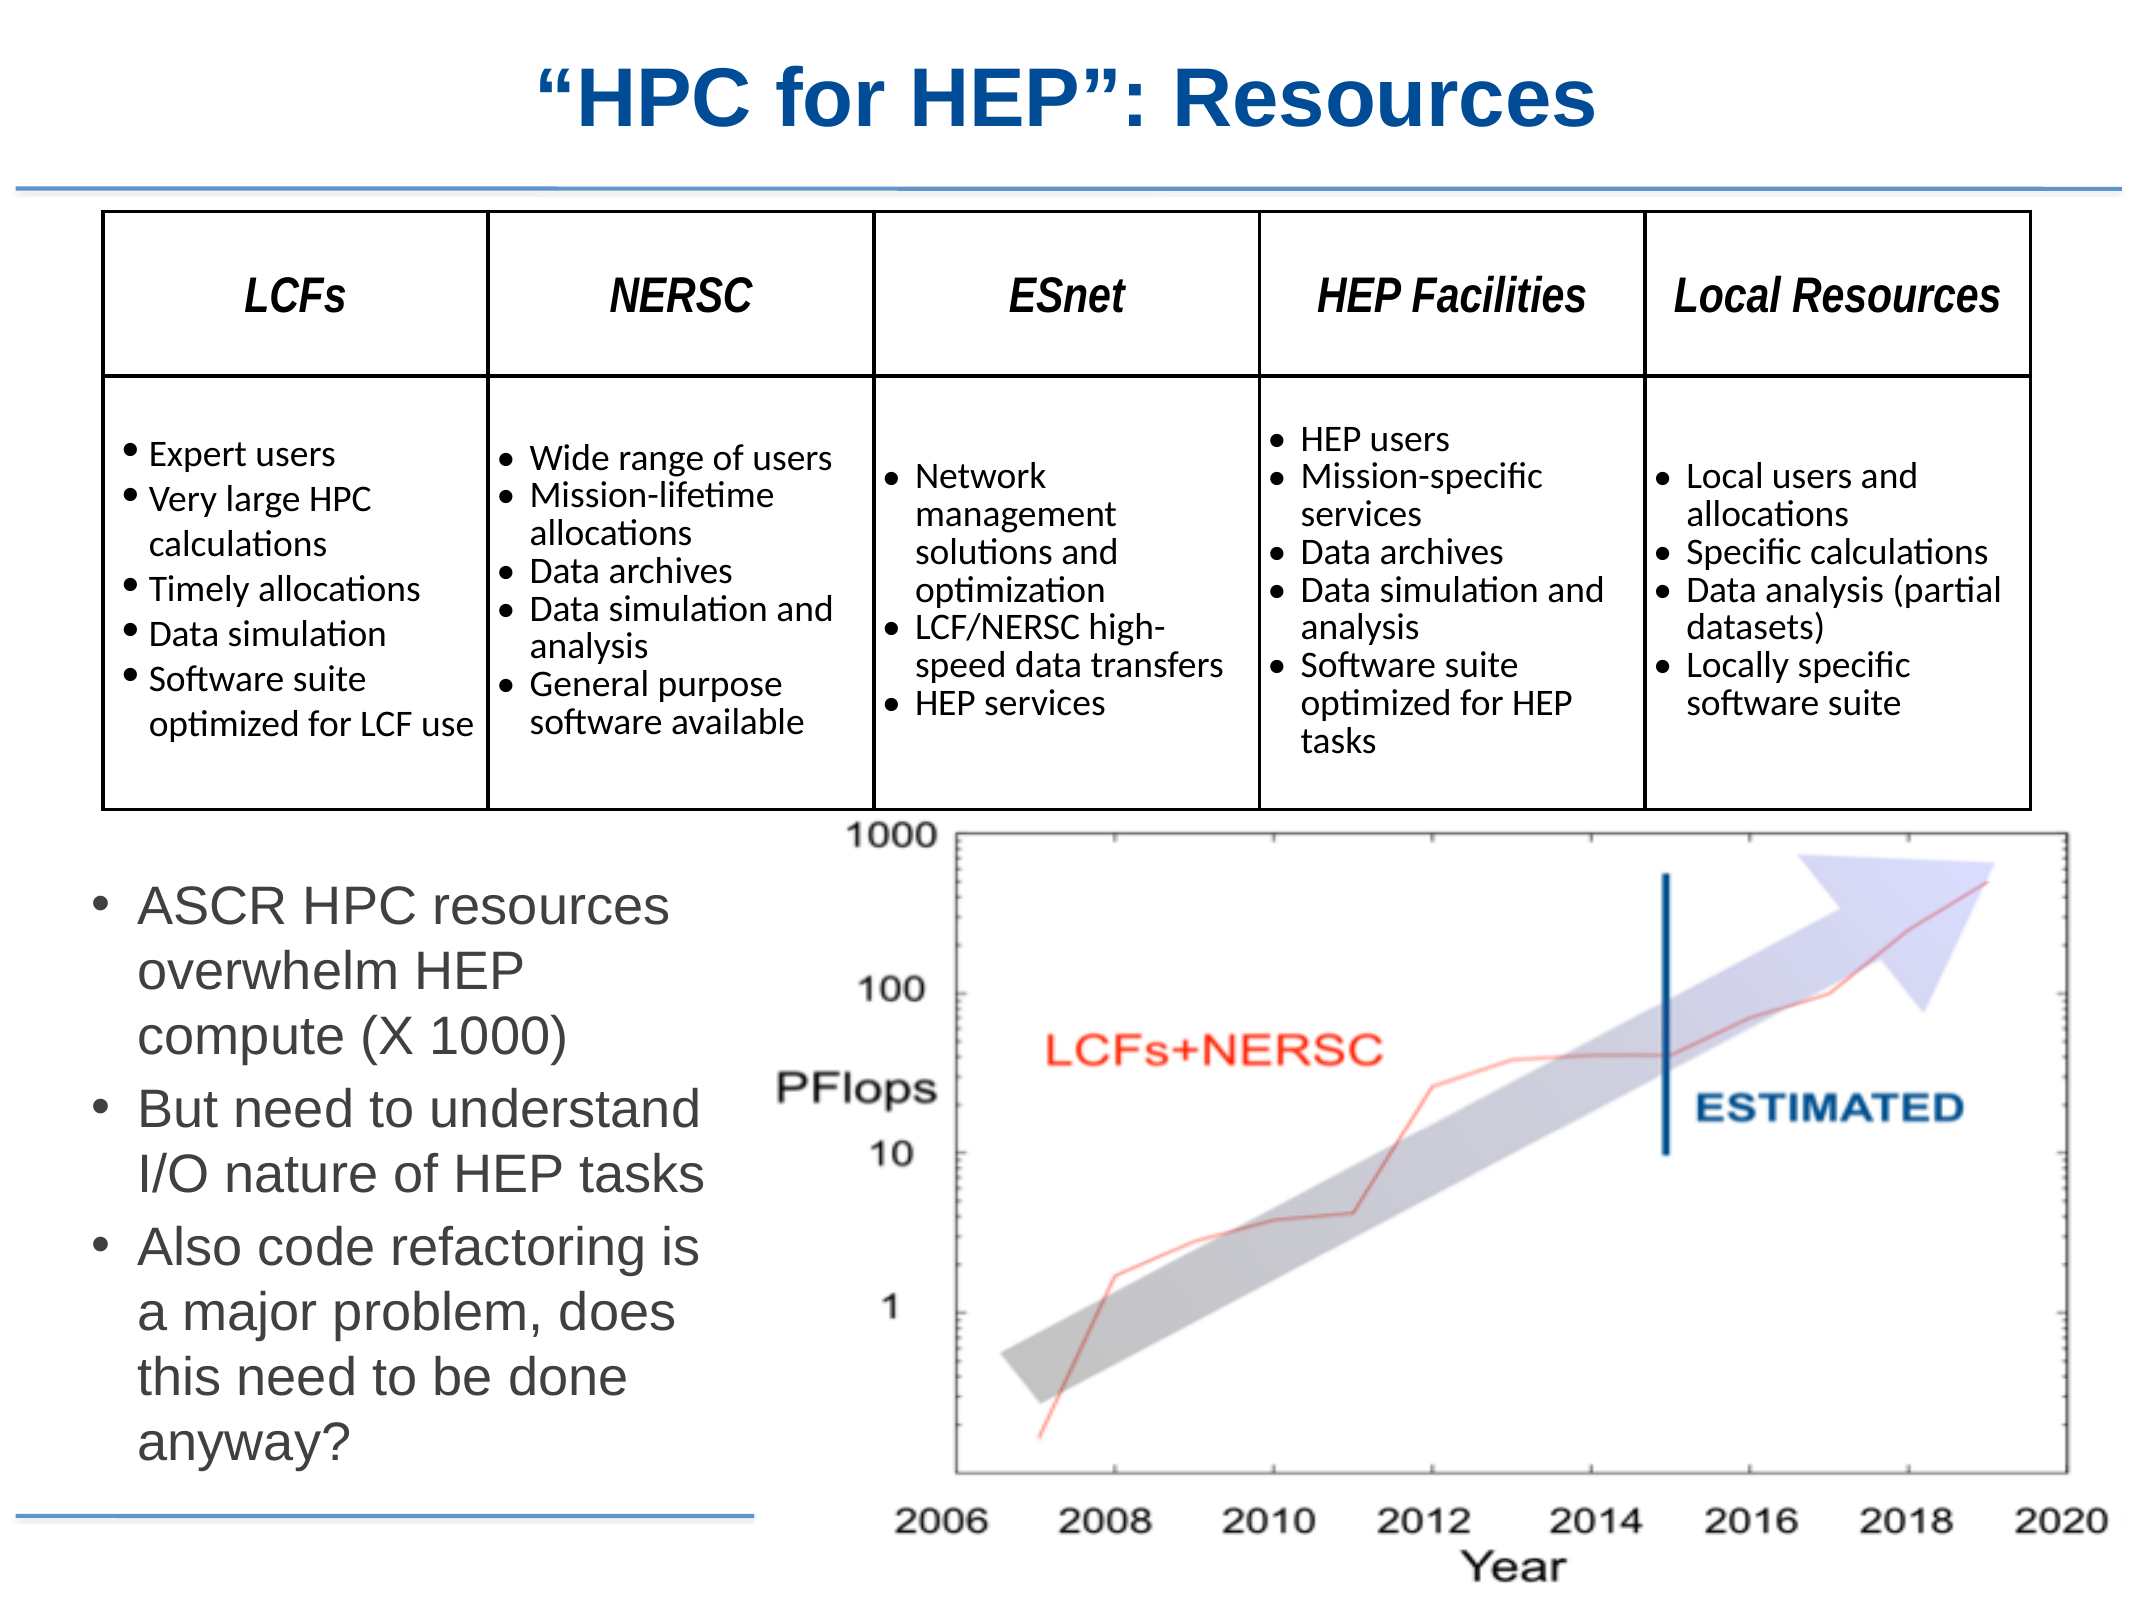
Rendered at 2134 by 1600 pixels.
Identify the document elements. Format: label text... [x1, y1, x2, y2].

table_header NERSC [490, 213, 872, 374]
table_header Local Resources [1647, 213, 2029, 374]
picture [754, 805, 2124, 1600]
table_cell Local users and allocations Specific calculations Data analysis (partial datasets) Locally specific software suite [1647, 378, 2029, 804]
text_box “HPC for HEP”: Resources [526, 34, 1607, 151]
text_box Expert users Very large HPC calculations Timely allocations Data simulation Software suite optimized for LCF use [110, 418, 492, 755]
list ASCR HPC resources overwhelm HEP compute (X 1000) But need to understand I/O nature of HEP tasks Also code refactoring is a major problem, does this need to be done anyway? [91, 869, 740, 1473]
table_header HEP Facilities [1261, 213, 1643, 374]
table_header LCFs [105, 213, 486, 374]
table_cell Wide range of users Mission-lifetime allocations Data archives Data simulation and analysis General purpose software available [490, 378, 872, 808]
table_header ESnet [876, 213, 1258, 374]
table_cell HEP users Mission-specific services Data archives Data simulation and analysis Software suite optimized for HEP tasks [1261, 378, 1643, 804]
table_cell [105, 378, 486, 808]
table_cell Network management solutions and optimization LCF/NERSC high-speed data transfers HEP services [876, 378, 1258, 804]
